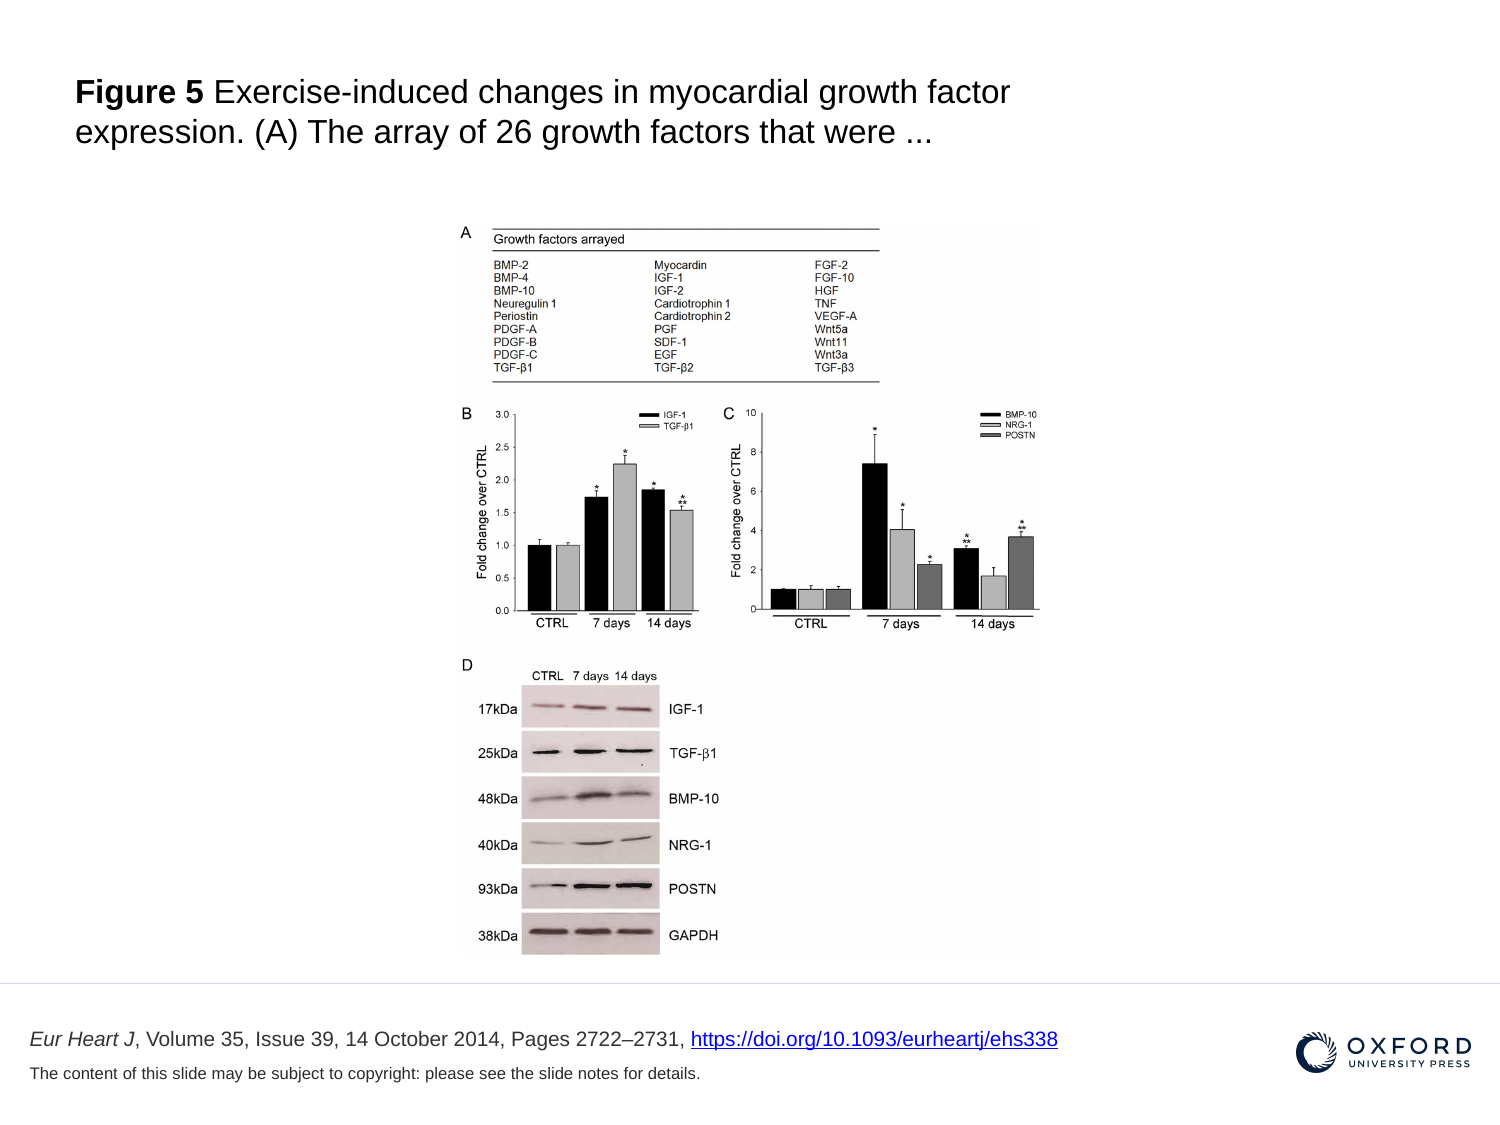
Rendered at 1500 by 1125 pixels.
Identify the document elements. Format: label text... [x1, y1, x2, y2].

picture [1296, 1032, 1471, 1073]
footer Eur Heart J, Volume 35, Issue 39, 14 October 2014, Pages 2722–2731, https://doi.org/10.1093/eurheartj/ehs338 The content of this slide may be subject to copyright: please see the slide notes for details. [0, 983, 1260, 1125]
picture [458, 224, 1042, 957]
title Figure 5 Exercise-induced changes in myocardial growth factor expression. (A) The array of 26 growth factors that were ... [75, 69, 1078, 171]
